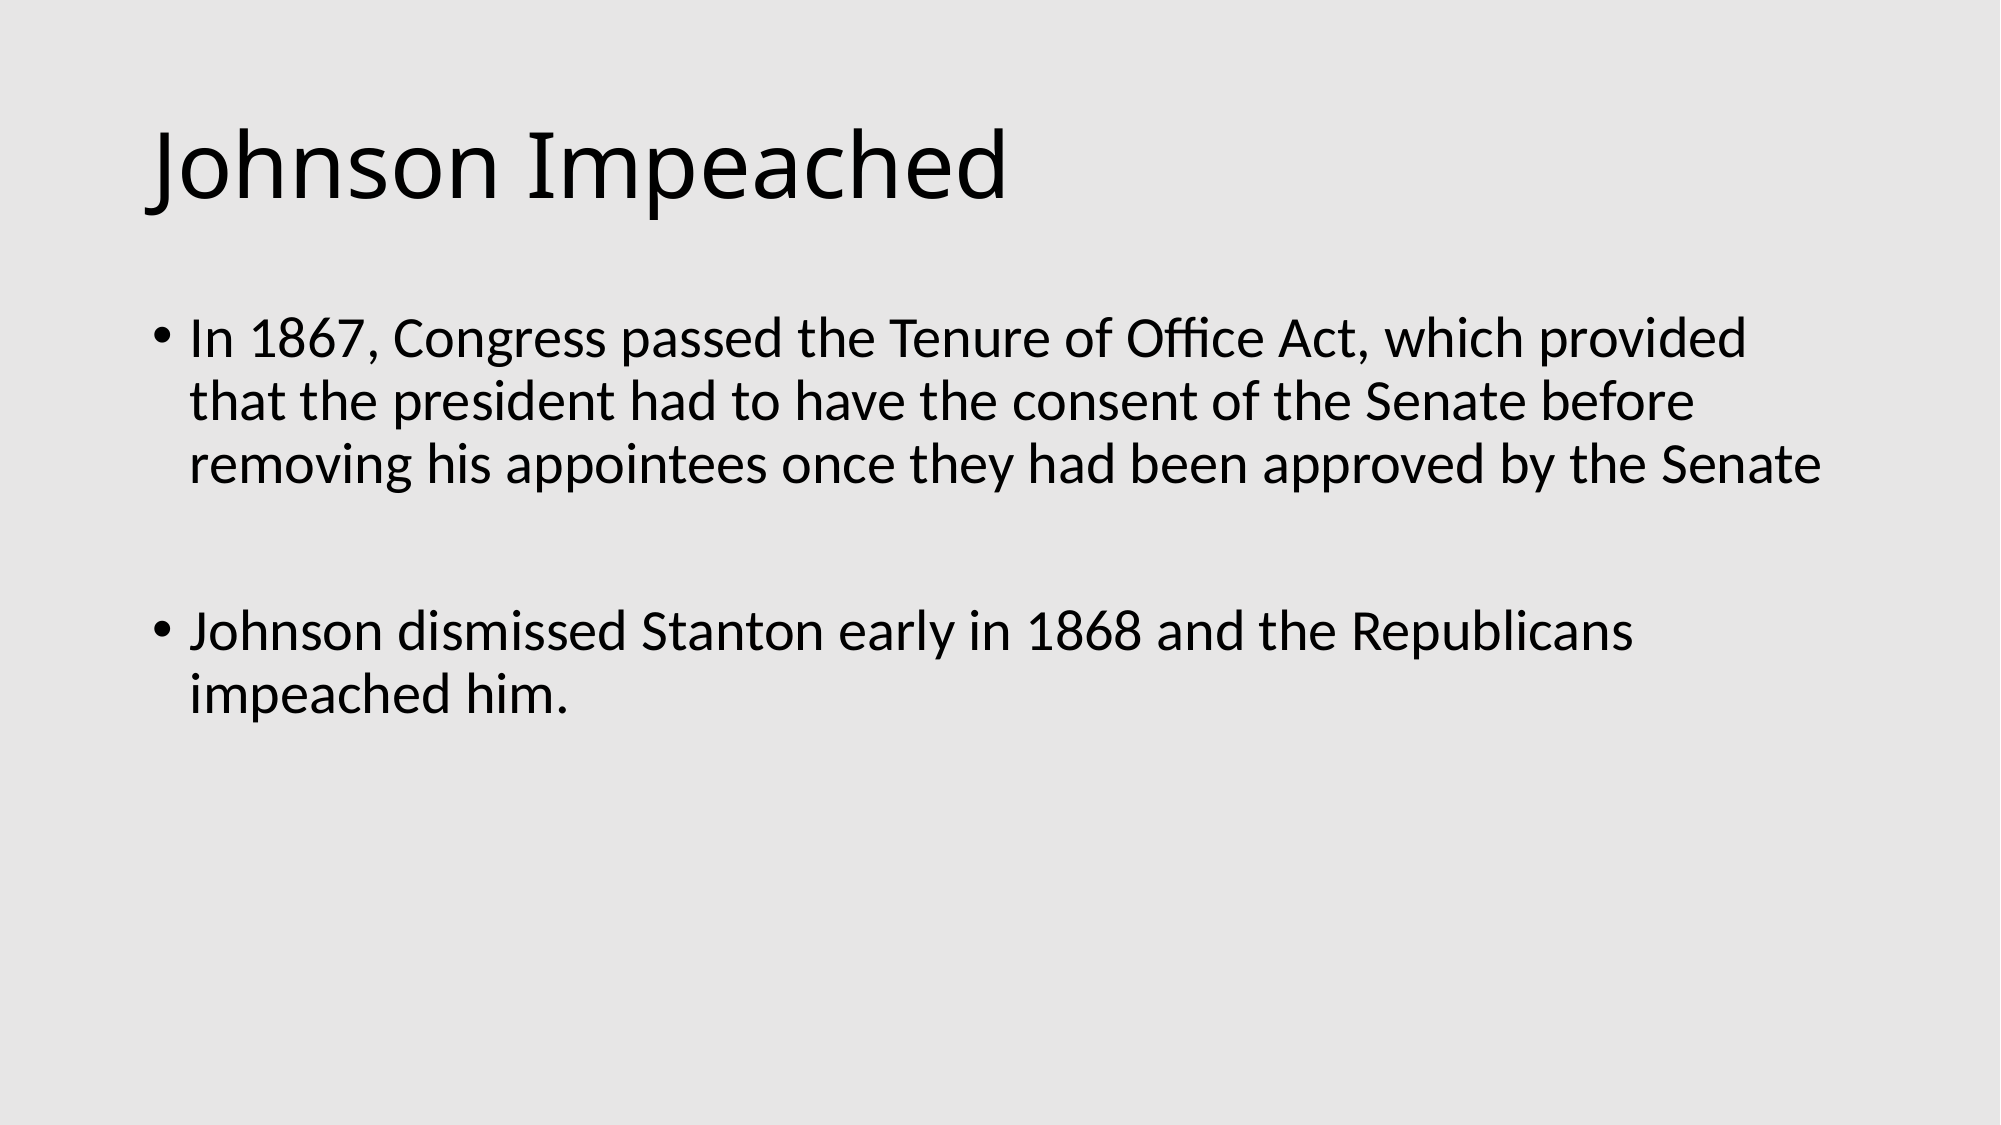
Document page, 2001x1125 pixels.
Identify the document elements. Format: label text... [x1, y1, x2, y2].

list In 1867, Congress passed the Tenure of Office Act, which provided that the president had to have the consent of the Senate before removing his appointees once they had been approved by the Senate Johnson dismissed Stanton early in 1868 and the Republicans impeached him. [137, 299, 1863, 1014]
title Johnson Impeached [137, 59, 1863, 278]
